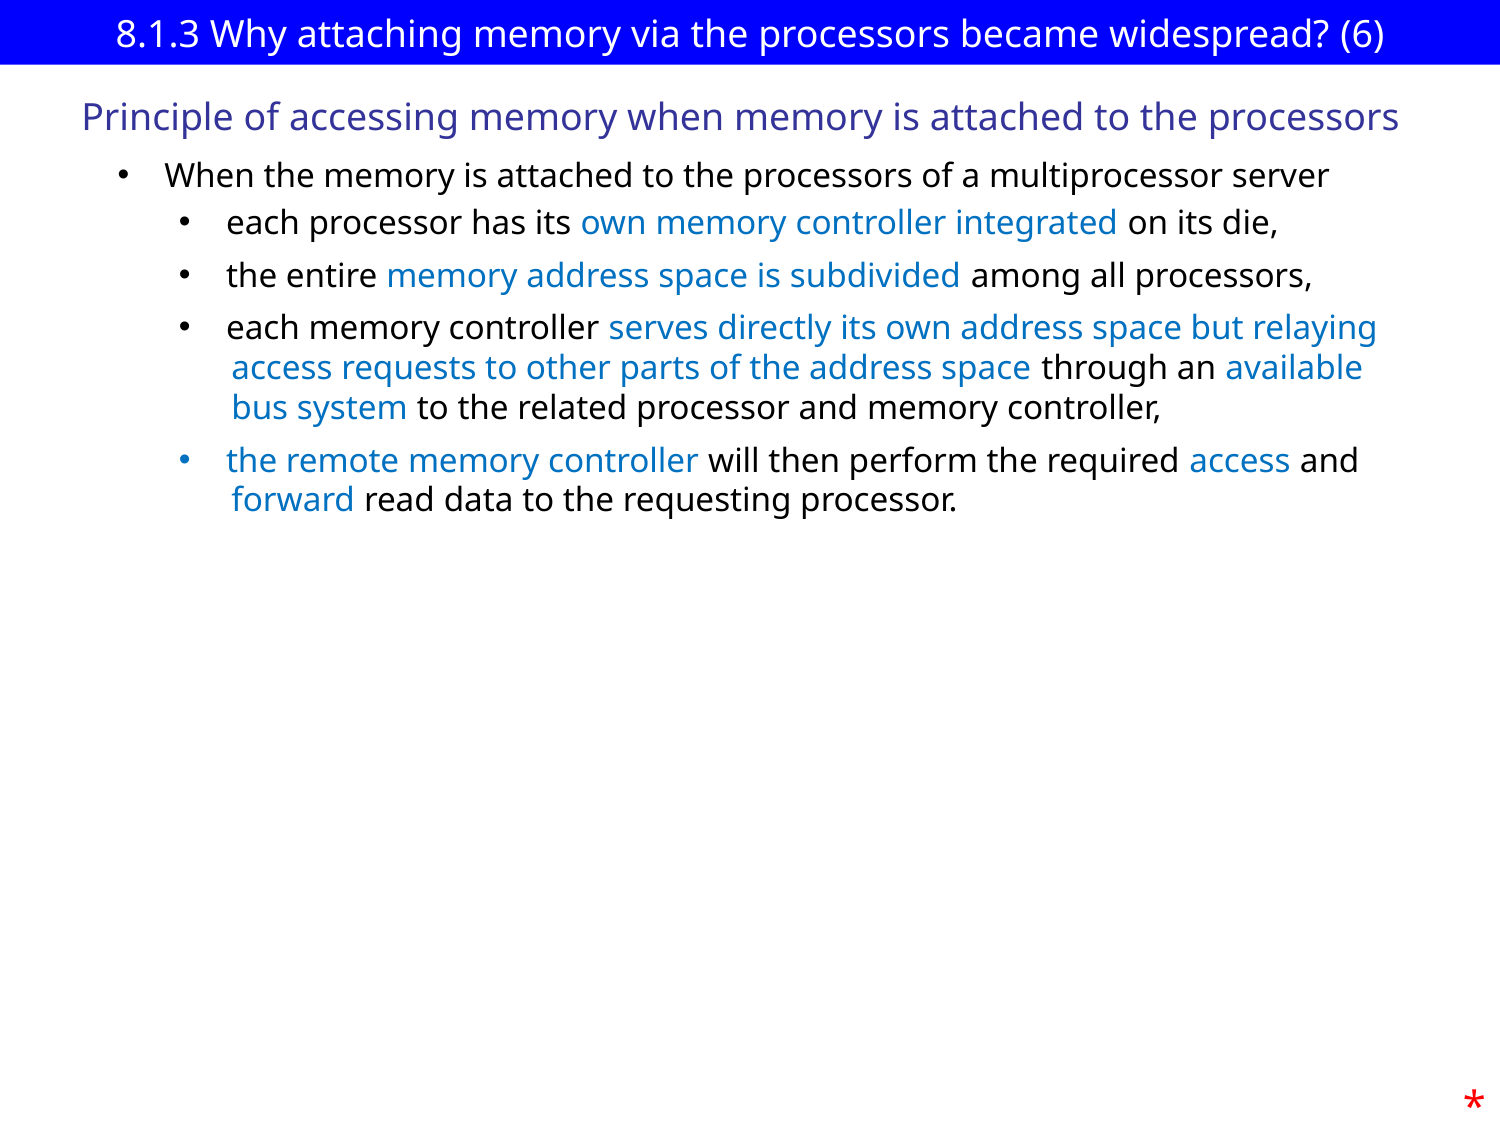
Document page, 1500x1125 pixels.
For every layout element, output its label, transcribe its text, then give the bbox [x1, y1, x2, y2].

title 8.1.3 Why attaching memory via the processors became widespread? (6) [0, 0, 1500, 65]
text_box each processor has its own memory controller integrated on its die, the entire memory address space is subdivided among all processors, each memory controller serves directly its own address space but relaying access requests to other parts of the address space through an available bus system to the related processor and memory controller, the remote memory controller will then perform the required access and forward read data to the requesting processor. [164, 194, 1395, 526]
text_box * [1448, 1071, 1500, 1125]
text_box Principle of accessing memory when memory is attached to the processors [66, 85, 1416, 146]
text_box When the memory is attached to the processors of a multiprocessor server [102, 146, 1347, 202]
